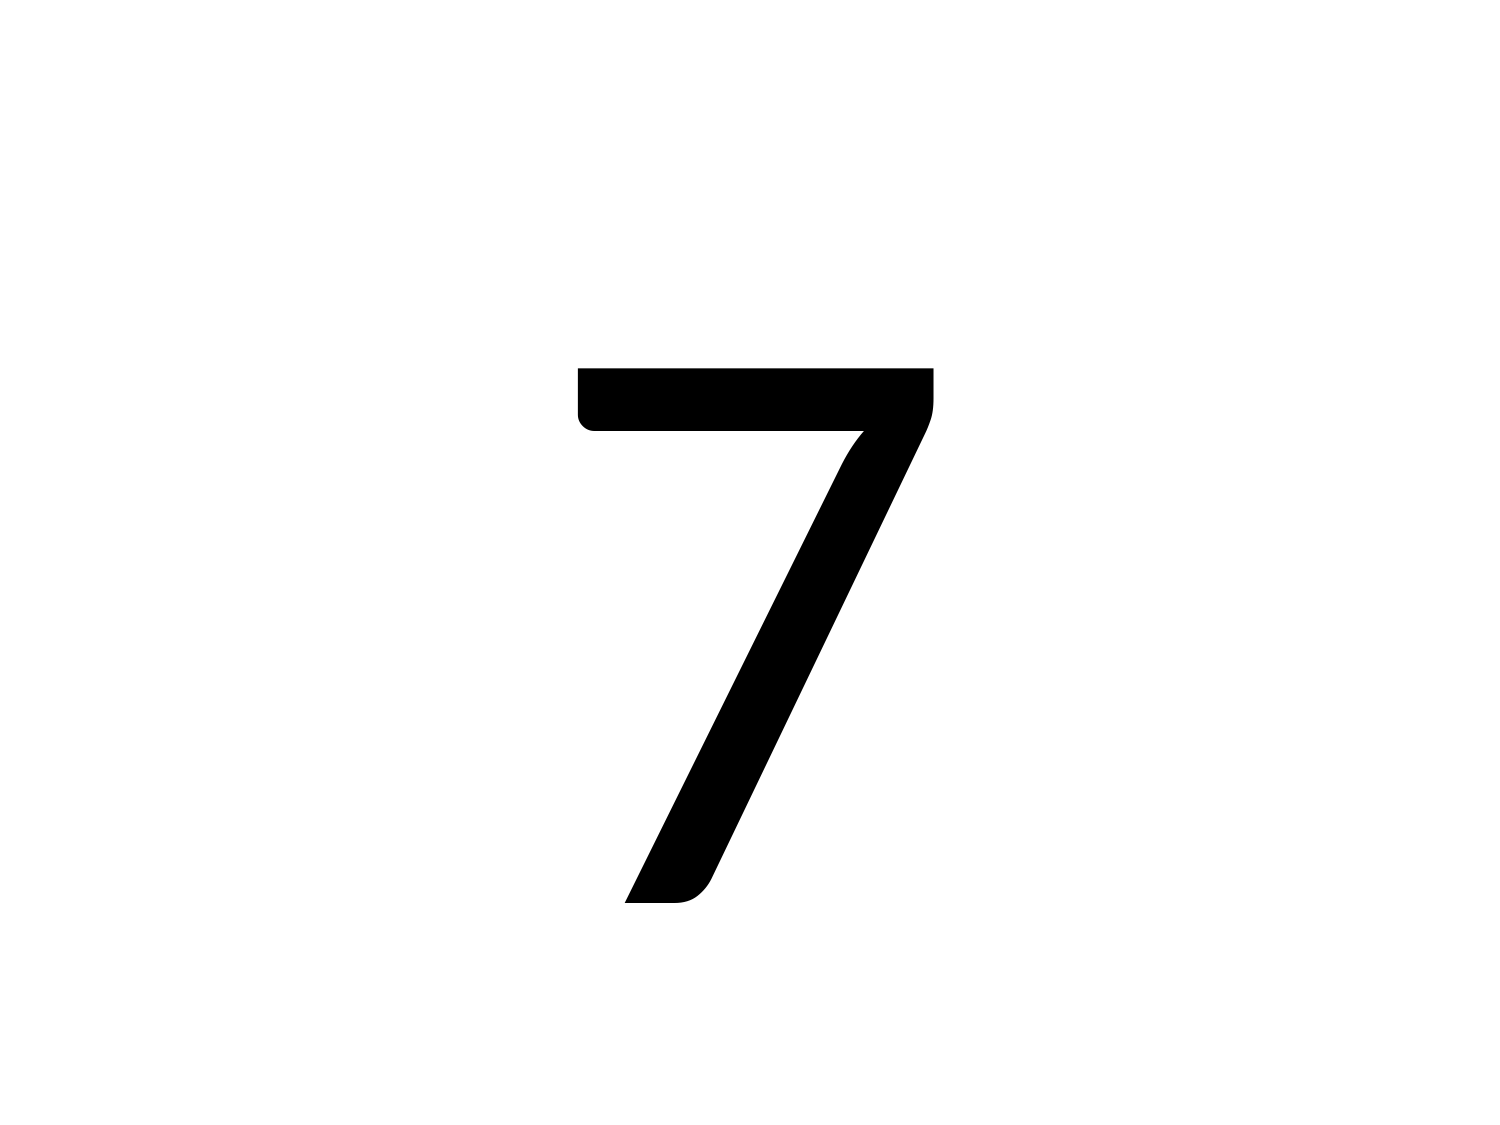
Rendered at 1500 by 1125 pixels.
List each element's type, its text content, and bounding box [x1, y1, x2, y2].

list 7 [75, 62, 1425, 1025]
